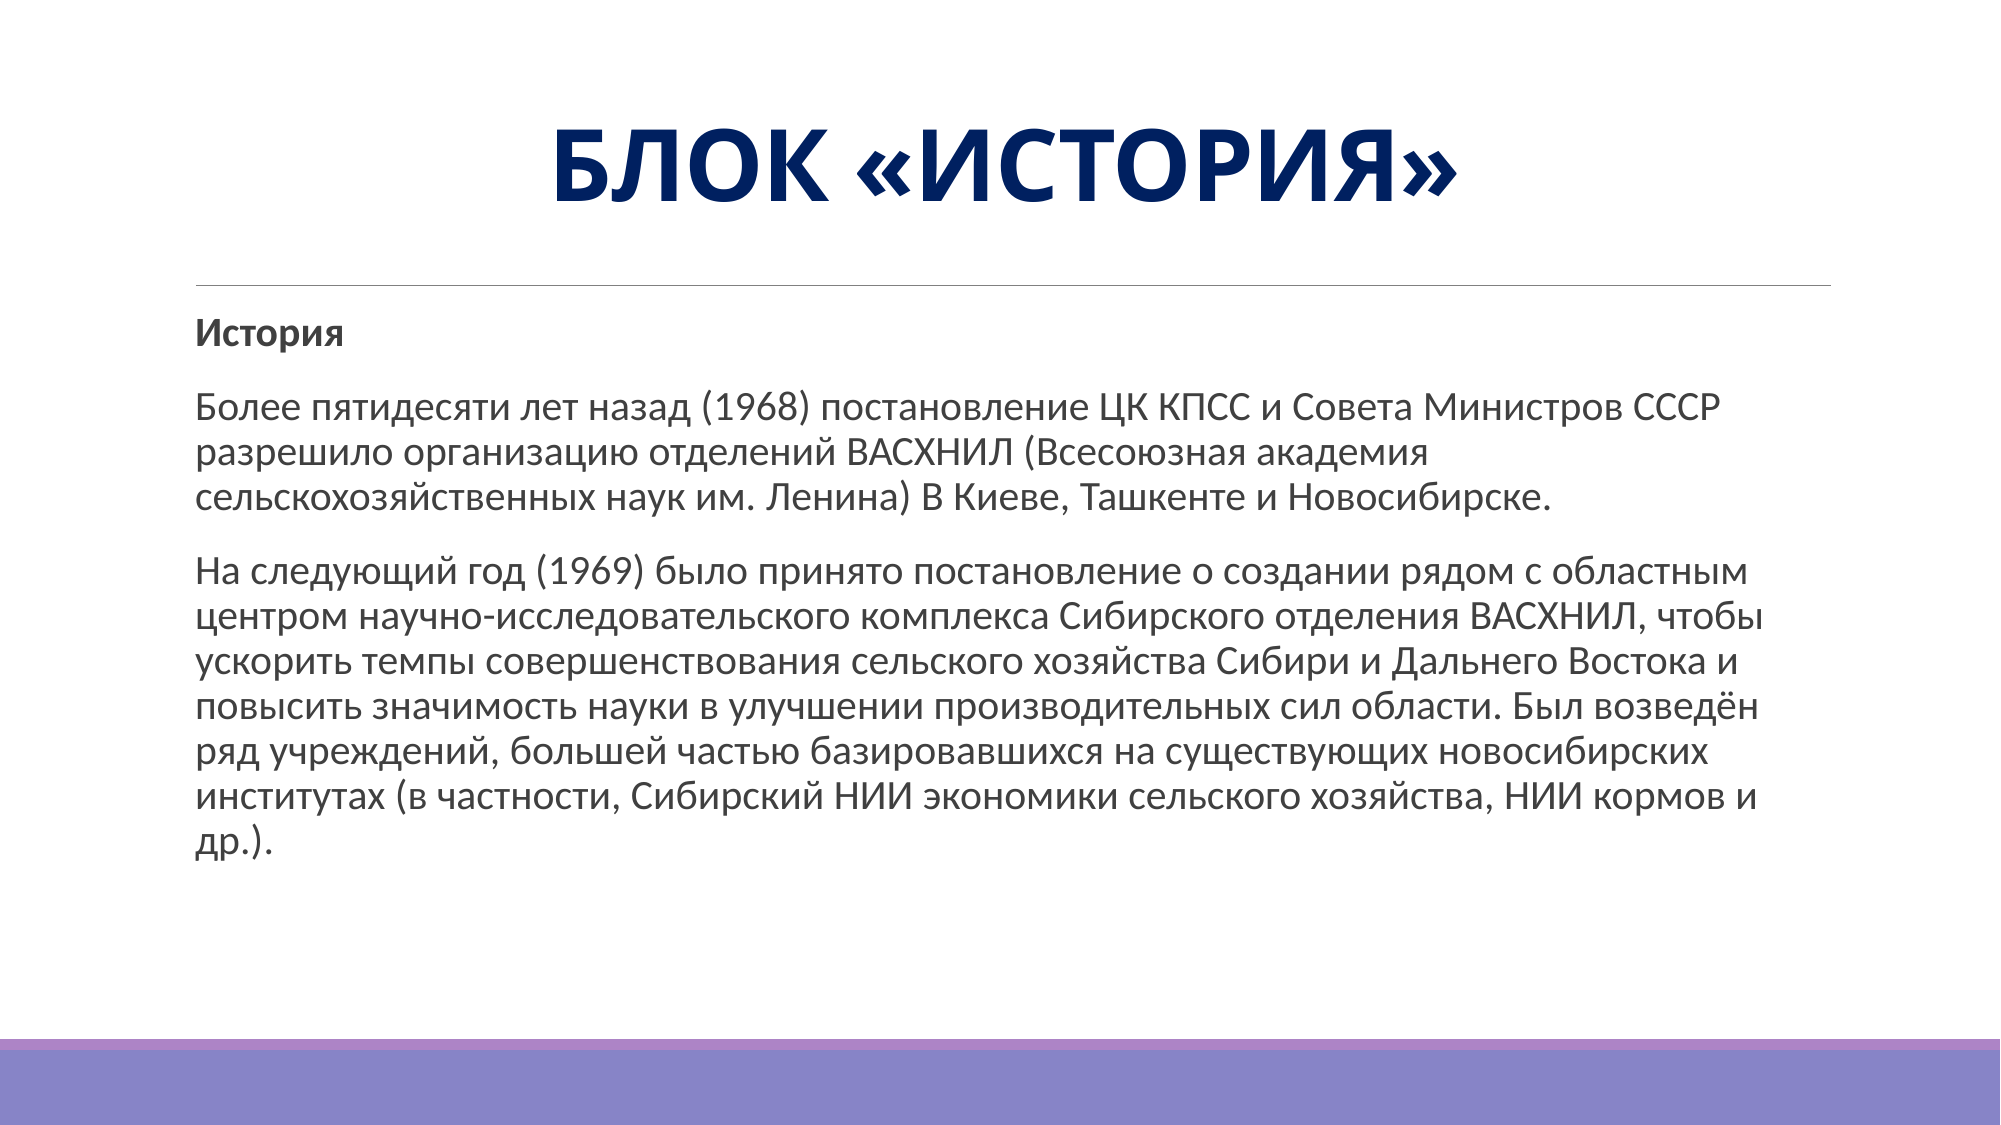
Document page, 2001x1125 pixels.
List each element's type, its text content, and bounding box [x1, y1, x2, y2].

title БЛОК «ИСТОРИЯ» [180, 47, 1830, 230]
list История Более пятидесяти лет назад (1968) постановление ЦК КПСС и Совета Министров СССР разрешило организацию отделений ВАСХНИЛ (Всесоюзная академия сельскохозяйственных наук им. Ленина) В Киеве, Ташкенте и Новосибирске. На следующий год (1969) было принято постановление о создании рядом с областным центром научно-исследовательского комплекса Сибирского отделения ВАСХНИЛ, чтобы ускорить темпы совершенствования сельского хозяйства Сибири и Дальнего Востока и повысить значимость науки в улучшении производительных сил области. Был возведён ряд учреждений, большей частью базировавшихся на существующих новосибирских институтах (в частности, Сибирский НИИ экономики сельского хозяйства, НИИ кормов и др.). [180, 302, 1830, 963]
